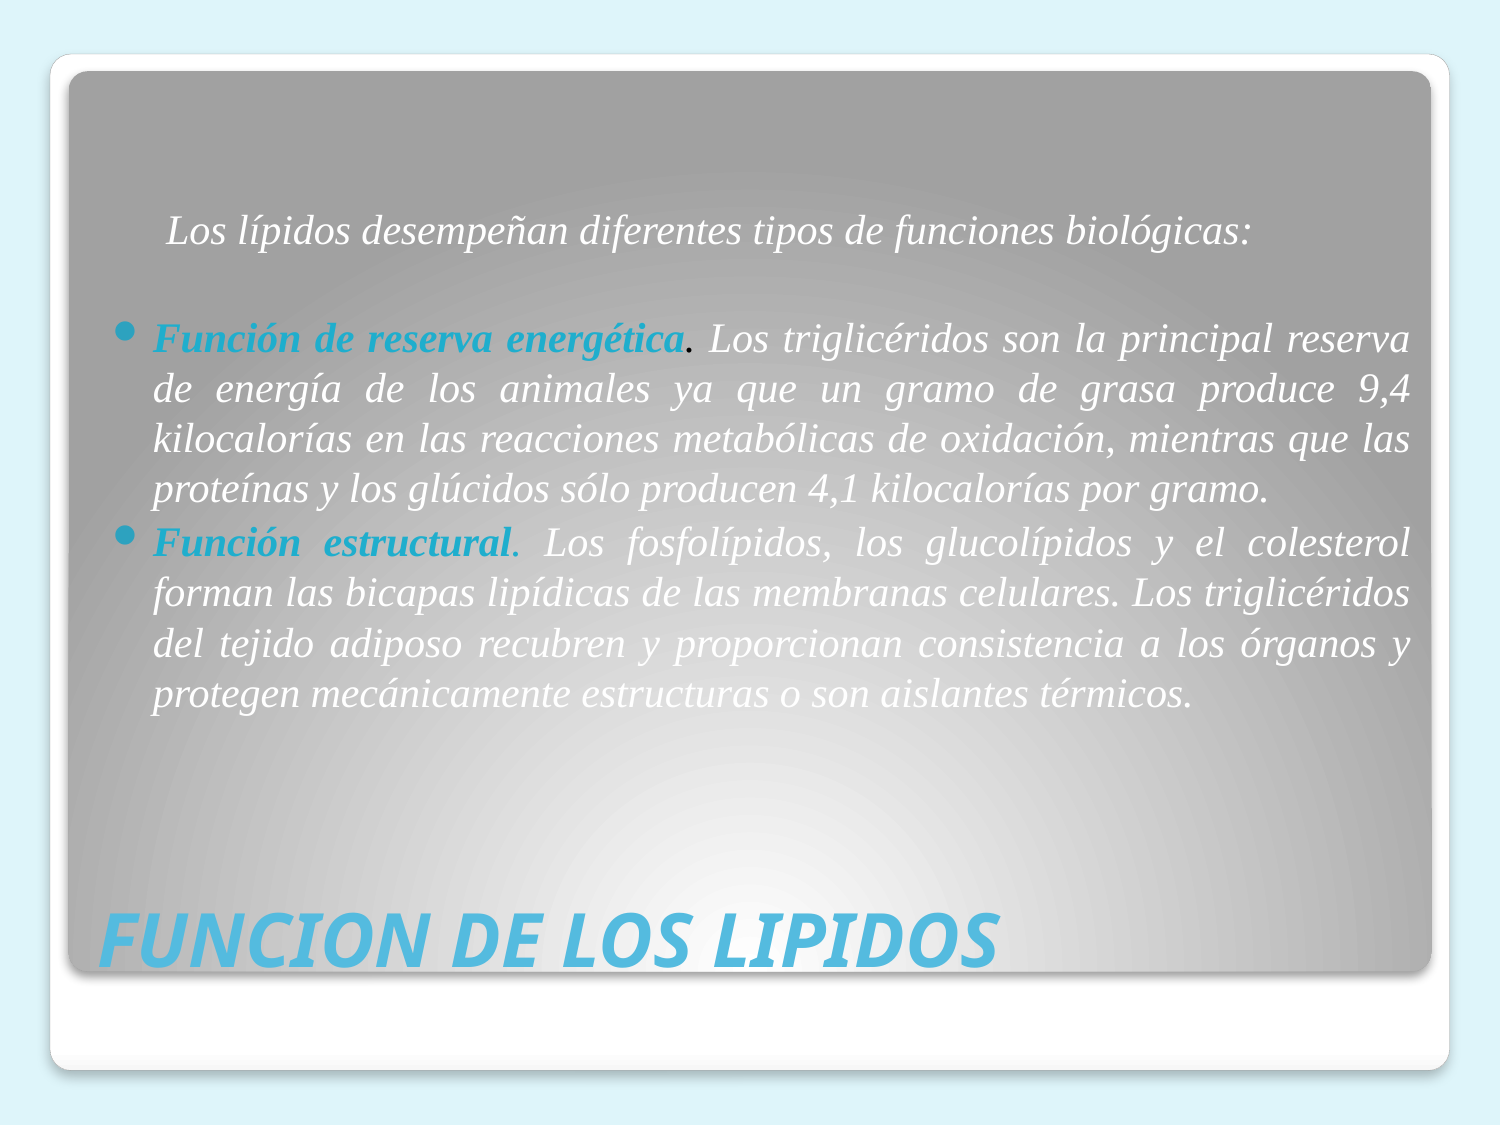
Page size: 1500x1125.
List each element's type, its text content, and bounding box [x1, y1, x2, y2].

list Los lípidos desempeñan diferentes tipos de funciones biológicas: Función de reserva energética. Los triglicéridos son la principal reserva de energía de los animales ya que un gramo de grasa produce 9,4 kilocalorías en las reacciones metabólicas de oxidación, mientras que las proteínas y los glúcidos sólo producen 4,1 kilocalorías por gramo. Función estructural. Los fosfolípidos, los glucolípidos y el colesterol forman las bicapas lipídicas de las membranas celulares. Los triglicéridos del tejido adiposo recubren y proporcionan consistencia a los órganos y protegen mecánicamente estructuras o son aislantes térmicos. [82, 187, 1425, 797]
title FUNCION DE LOS LIPIDOS [82, 817, 1425, 990]
